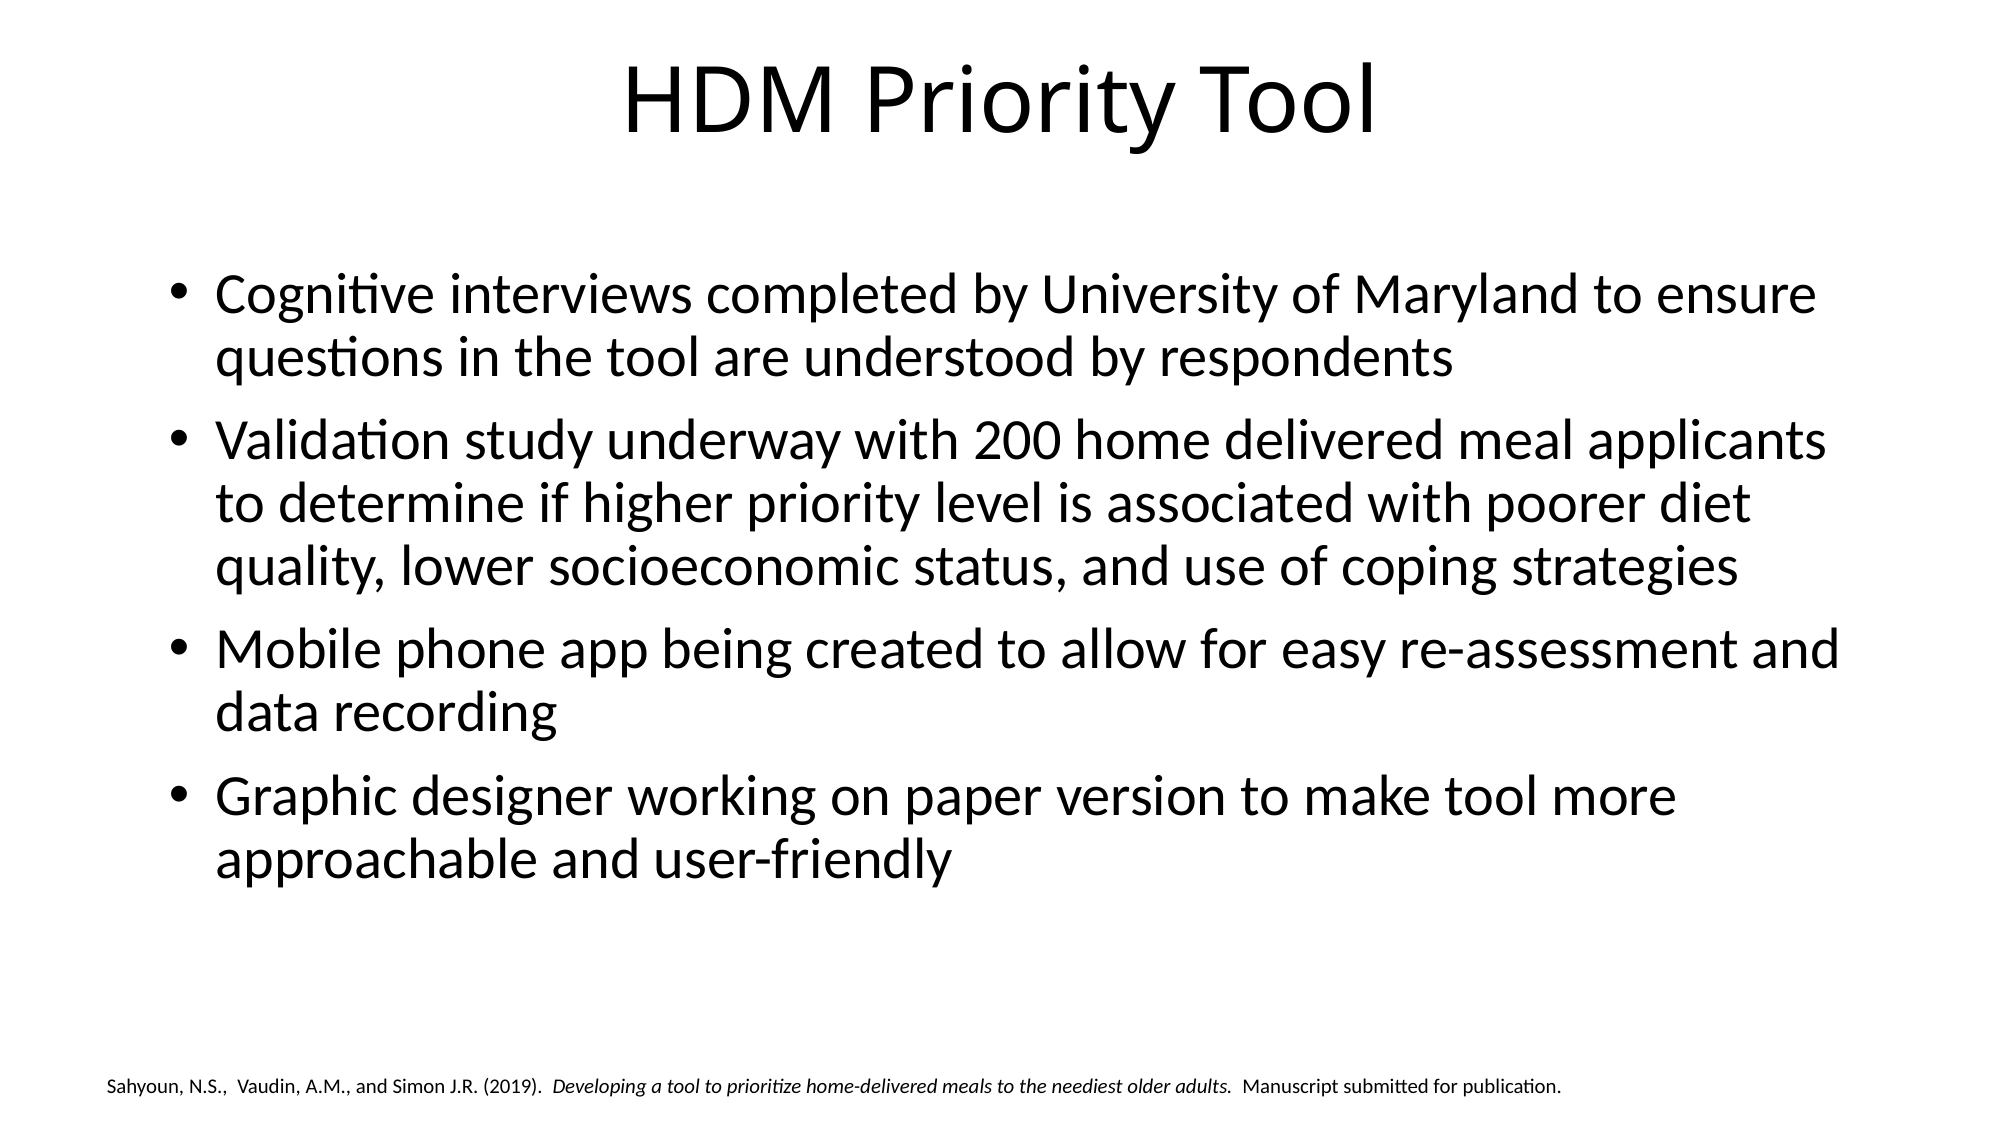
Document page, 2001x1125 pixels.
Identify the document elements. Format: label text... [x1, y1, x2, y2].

title HDM Priority Tool [97, 22, 1903, 185]
text_box Sahyoun, N.S., Vaudin, A.M., and Simon J.R. (2019). Developing a tool to prioritize home-delivered meals to the neediest older adults. Manuscript submitted for publication. [92, 1040, 1707, 1106]
list Cognitive interviews completed by University of Maryland to ensure questions in the tool are understood by respondents Validation study underway with 200 home delivered meal applicants to determine if higher priority level is associated with poorer diet quality, lower socioeconomic status, and use of coping strategies Mobile phone app being created to allow for easy re-assessment and data recording Graphic designer working on paper version to make tool more approachable and user-friendly [153, 255, 1879, 970]
